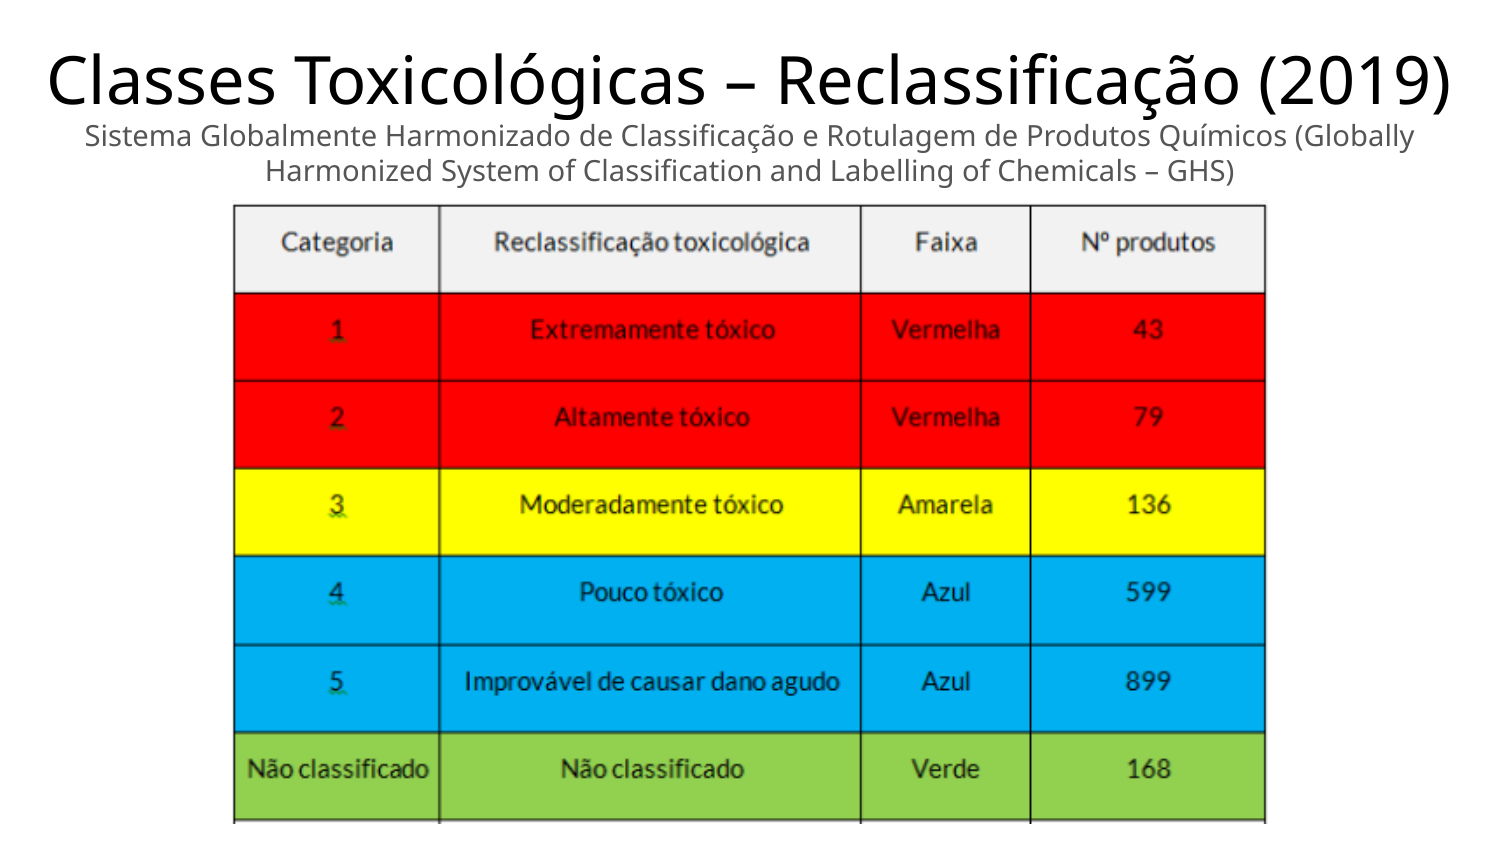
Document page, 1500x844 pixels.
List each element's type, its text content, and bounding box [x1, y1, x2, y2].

title Classes Toxicológicas – Reclassificação (2019) Sistema Globalmente Harmonizado de Classificação e Rotulagem de Produtos Químicos (Globally Harmonized System of Classification and Labelling of Chemicals – GHS) [17, 84, 1483, 141]
picture [232, 200, 1268, 824]
